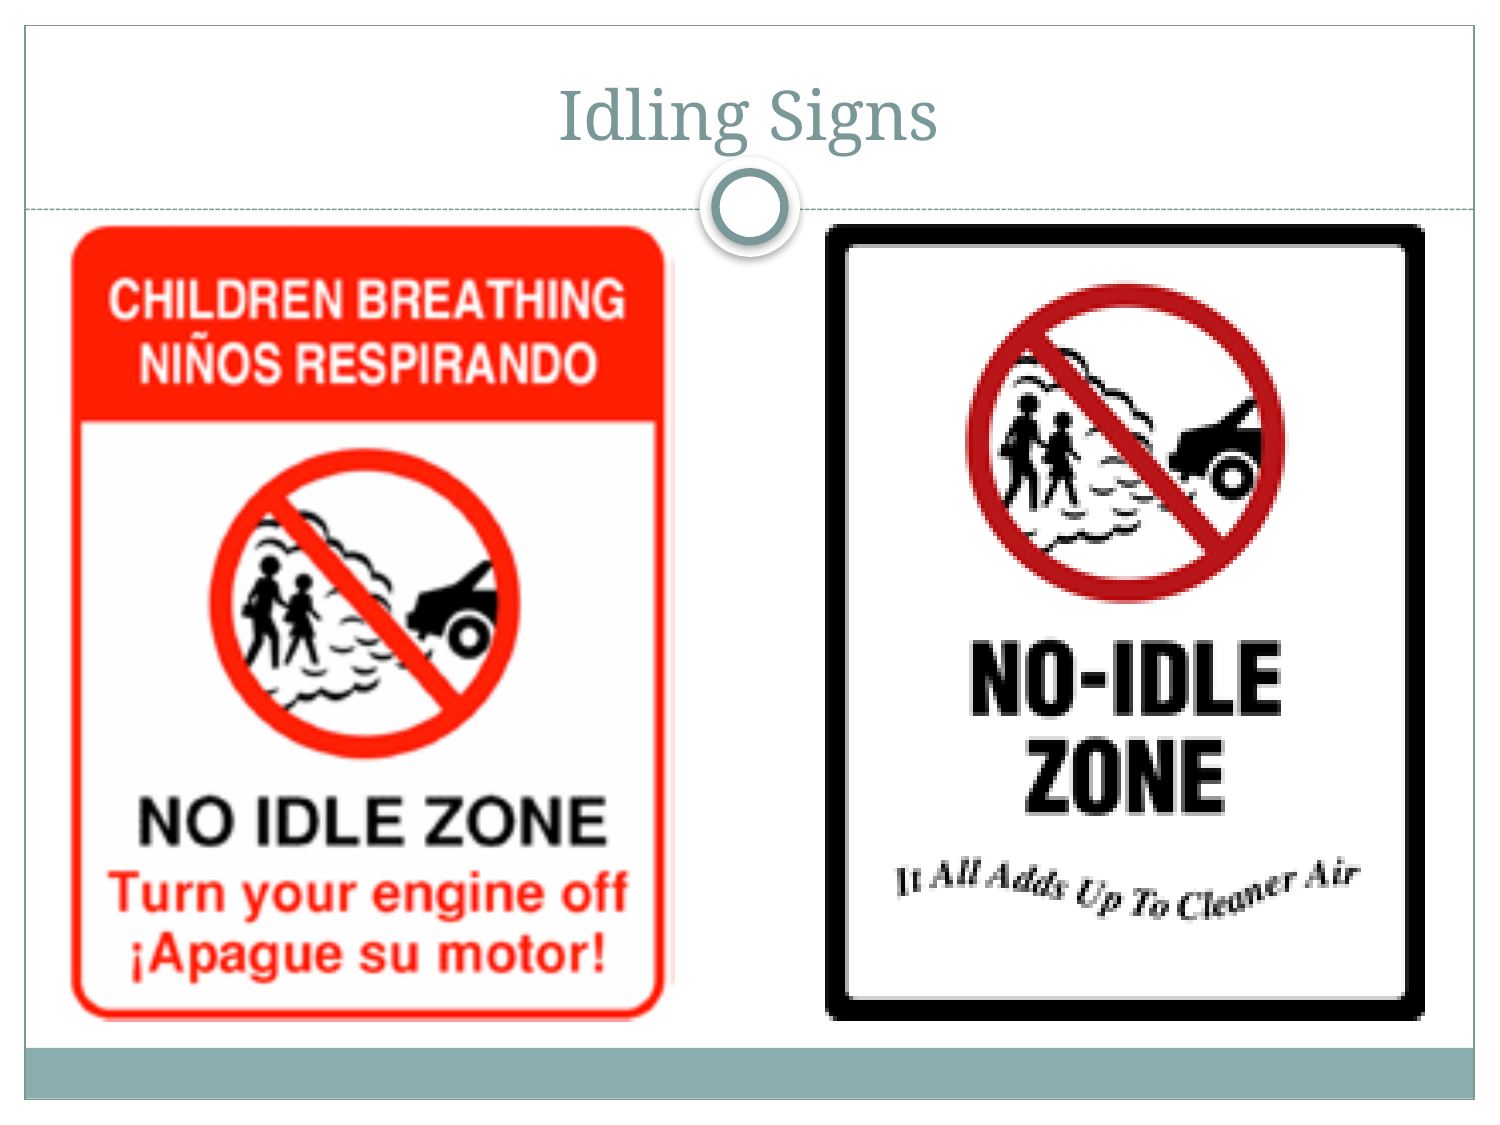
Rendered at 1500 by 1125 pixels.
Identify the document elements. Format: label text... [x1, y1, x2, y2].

picture [62, 224, 676, 1022]
picture [824, 224, 1426, 1022]
title Idling Signs [49, 37, 1450, 162]
